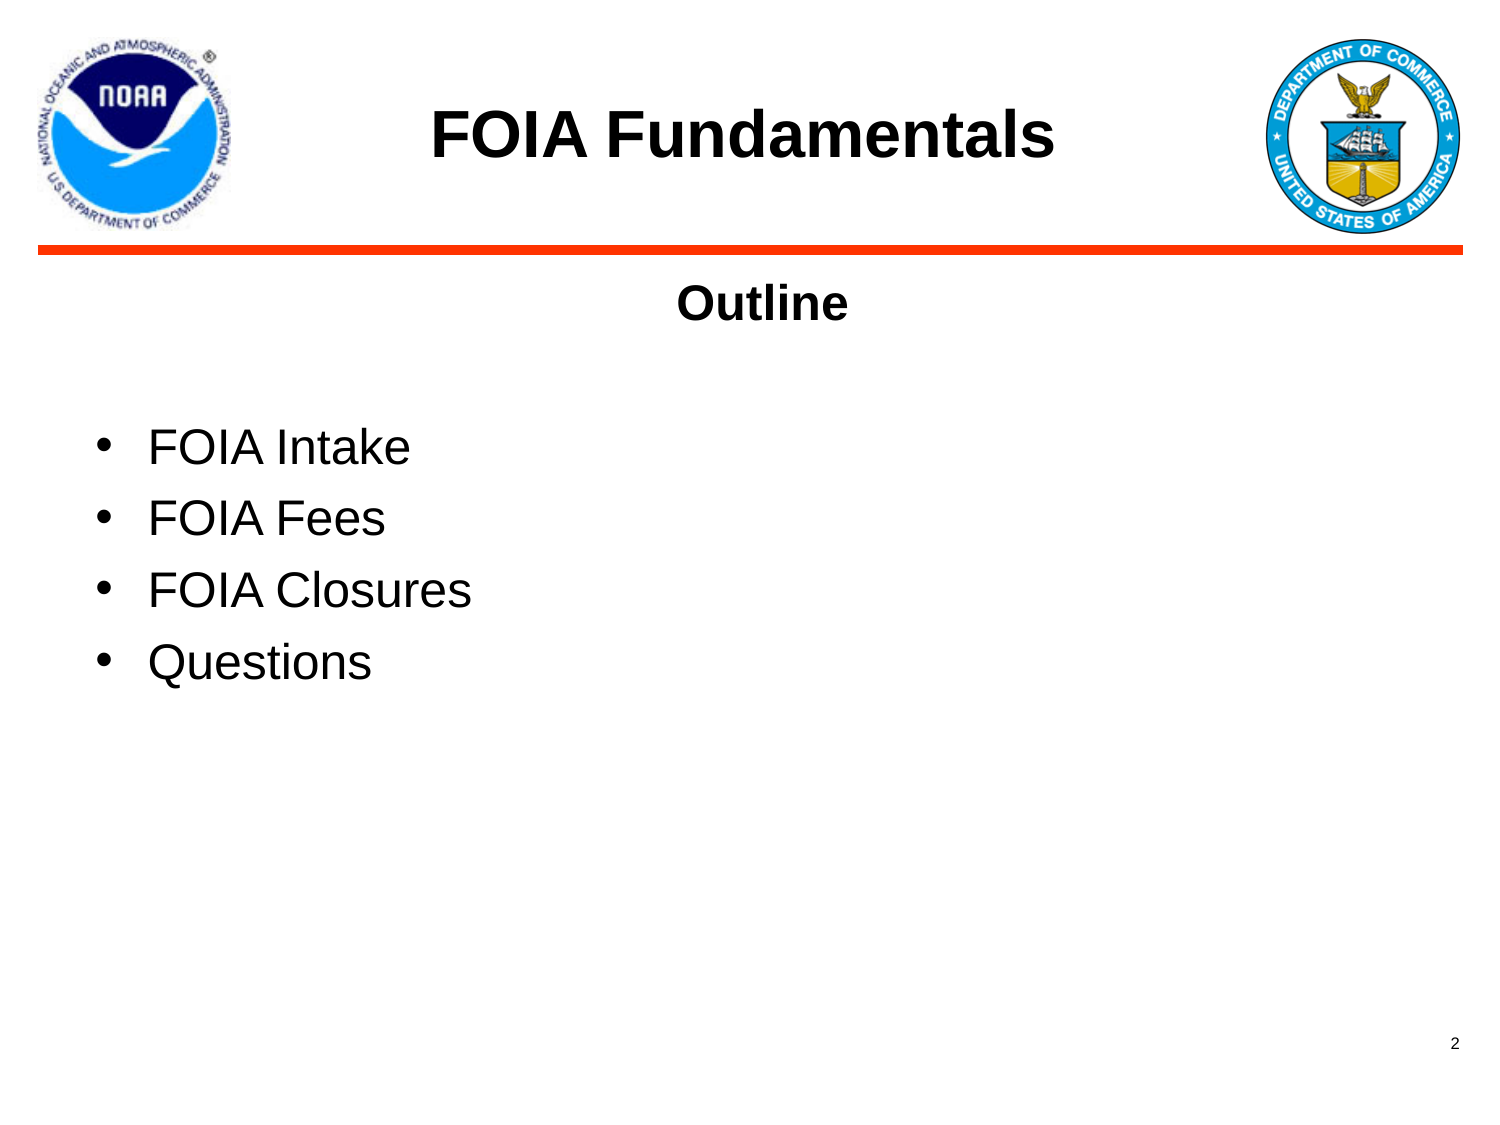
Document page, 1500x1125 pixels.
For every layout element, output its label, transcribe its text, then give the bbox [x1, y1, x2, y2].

text_box ‹#› [1162, 1024, 1475, 1100]
list Outline FOIA Intake FOIA Fees FOIA Closures Questions [57, 255, 1445, 981]
picture [1262, 37, 1463, 237]
picture [37, 37, 231, 231]
title FOIA Fundamentals [237, 37, 1250, 225]
